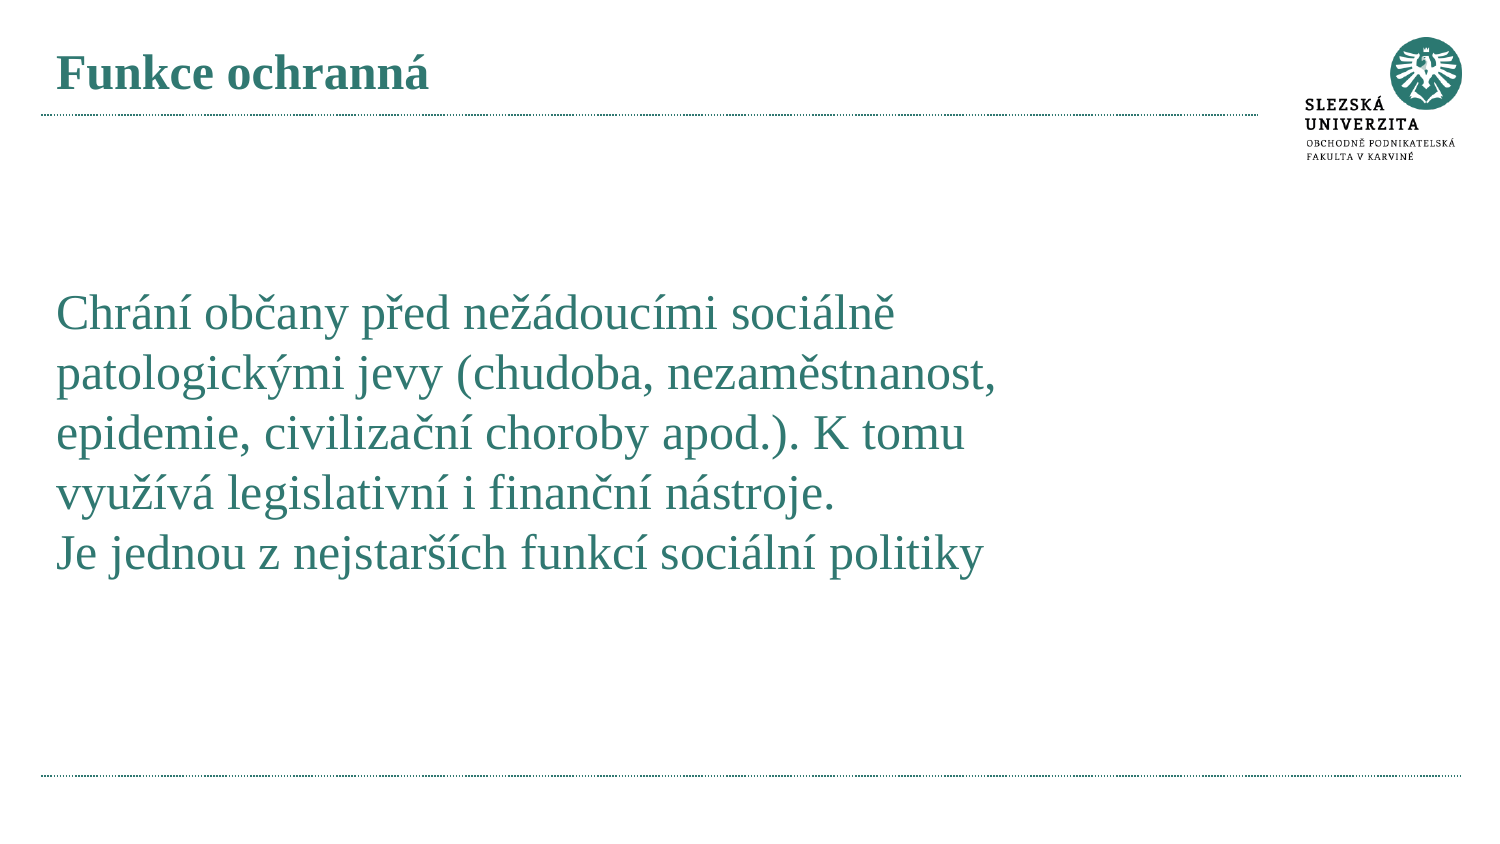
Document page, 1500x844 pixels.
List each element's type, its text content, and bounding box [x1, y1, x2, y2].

title Funkce ochranná Chrání občany před nežádoucími sociálně patologickými jevy (chudoba, nezaměstnanost, epidemie, civilizační choroby apod.). K tomu využívá legislativní i finanční nástroje. Je jednou z nejstarších funkcí sociální politiky [41, 32, 1067, 116]
picture [1305, 37, 1462, 160]
